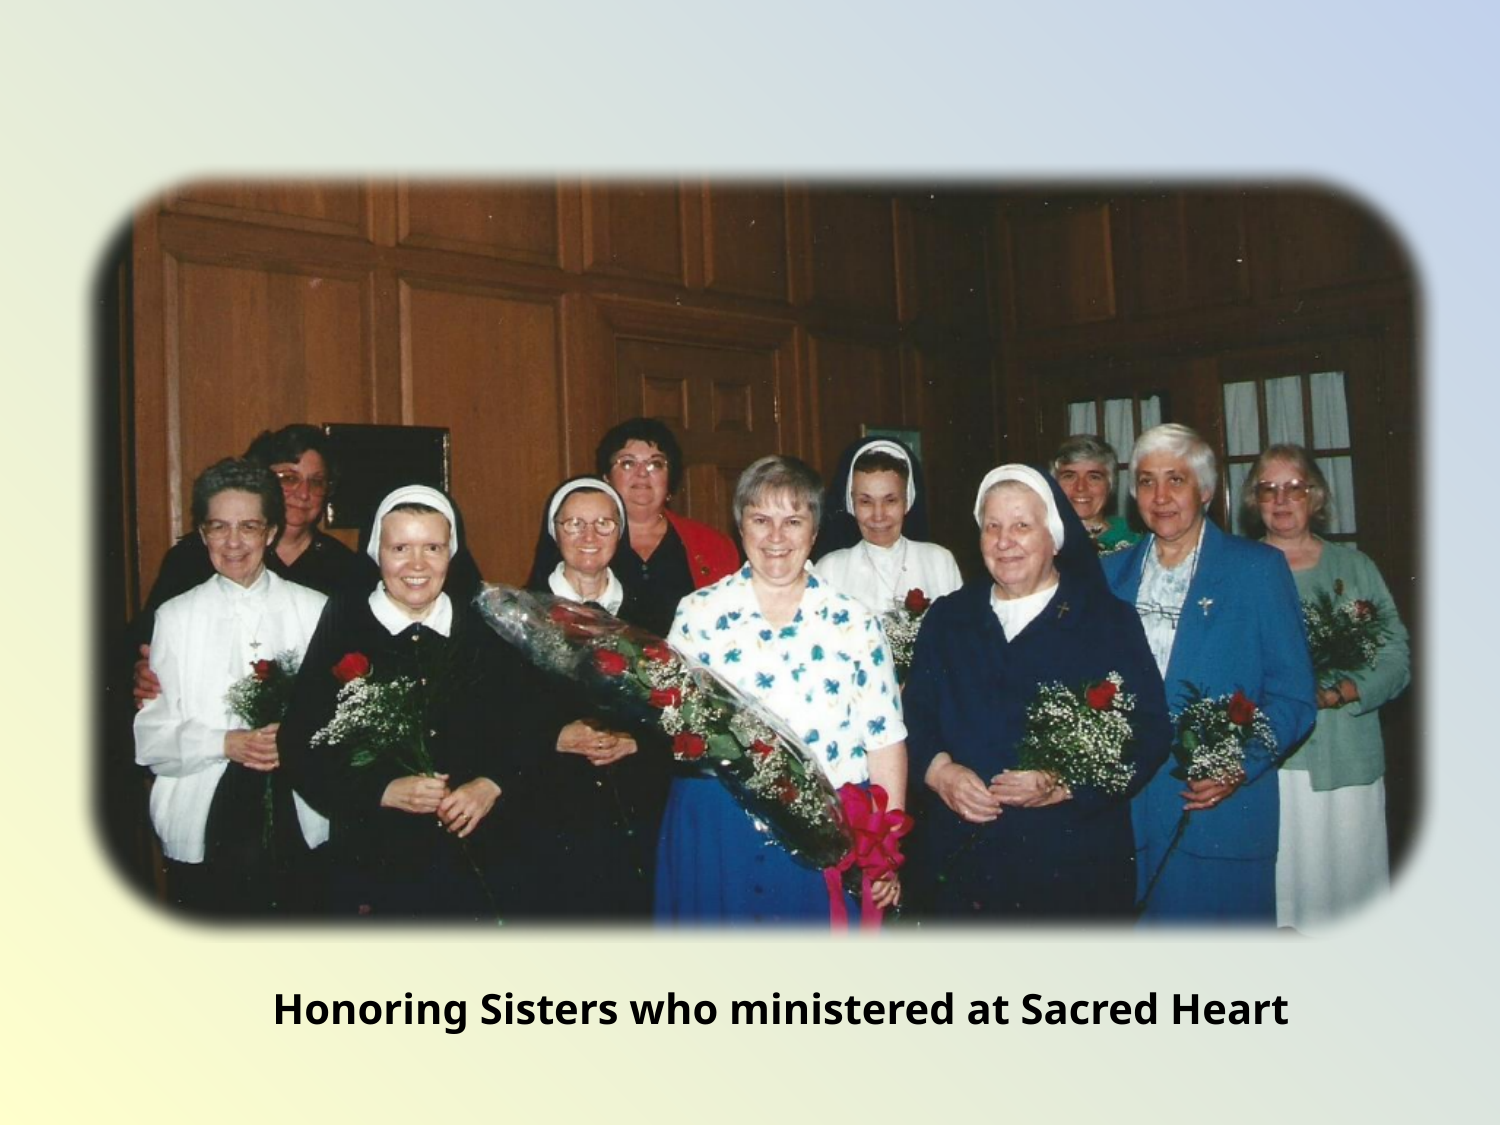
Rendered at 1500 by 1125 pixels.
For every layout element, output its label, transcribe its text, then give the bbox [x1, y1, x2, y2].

text_box Honoring Sisters who ministered at Sacred Heart [187, 975, 1375, 1040]
picture [74, 162, 1441, 943]
